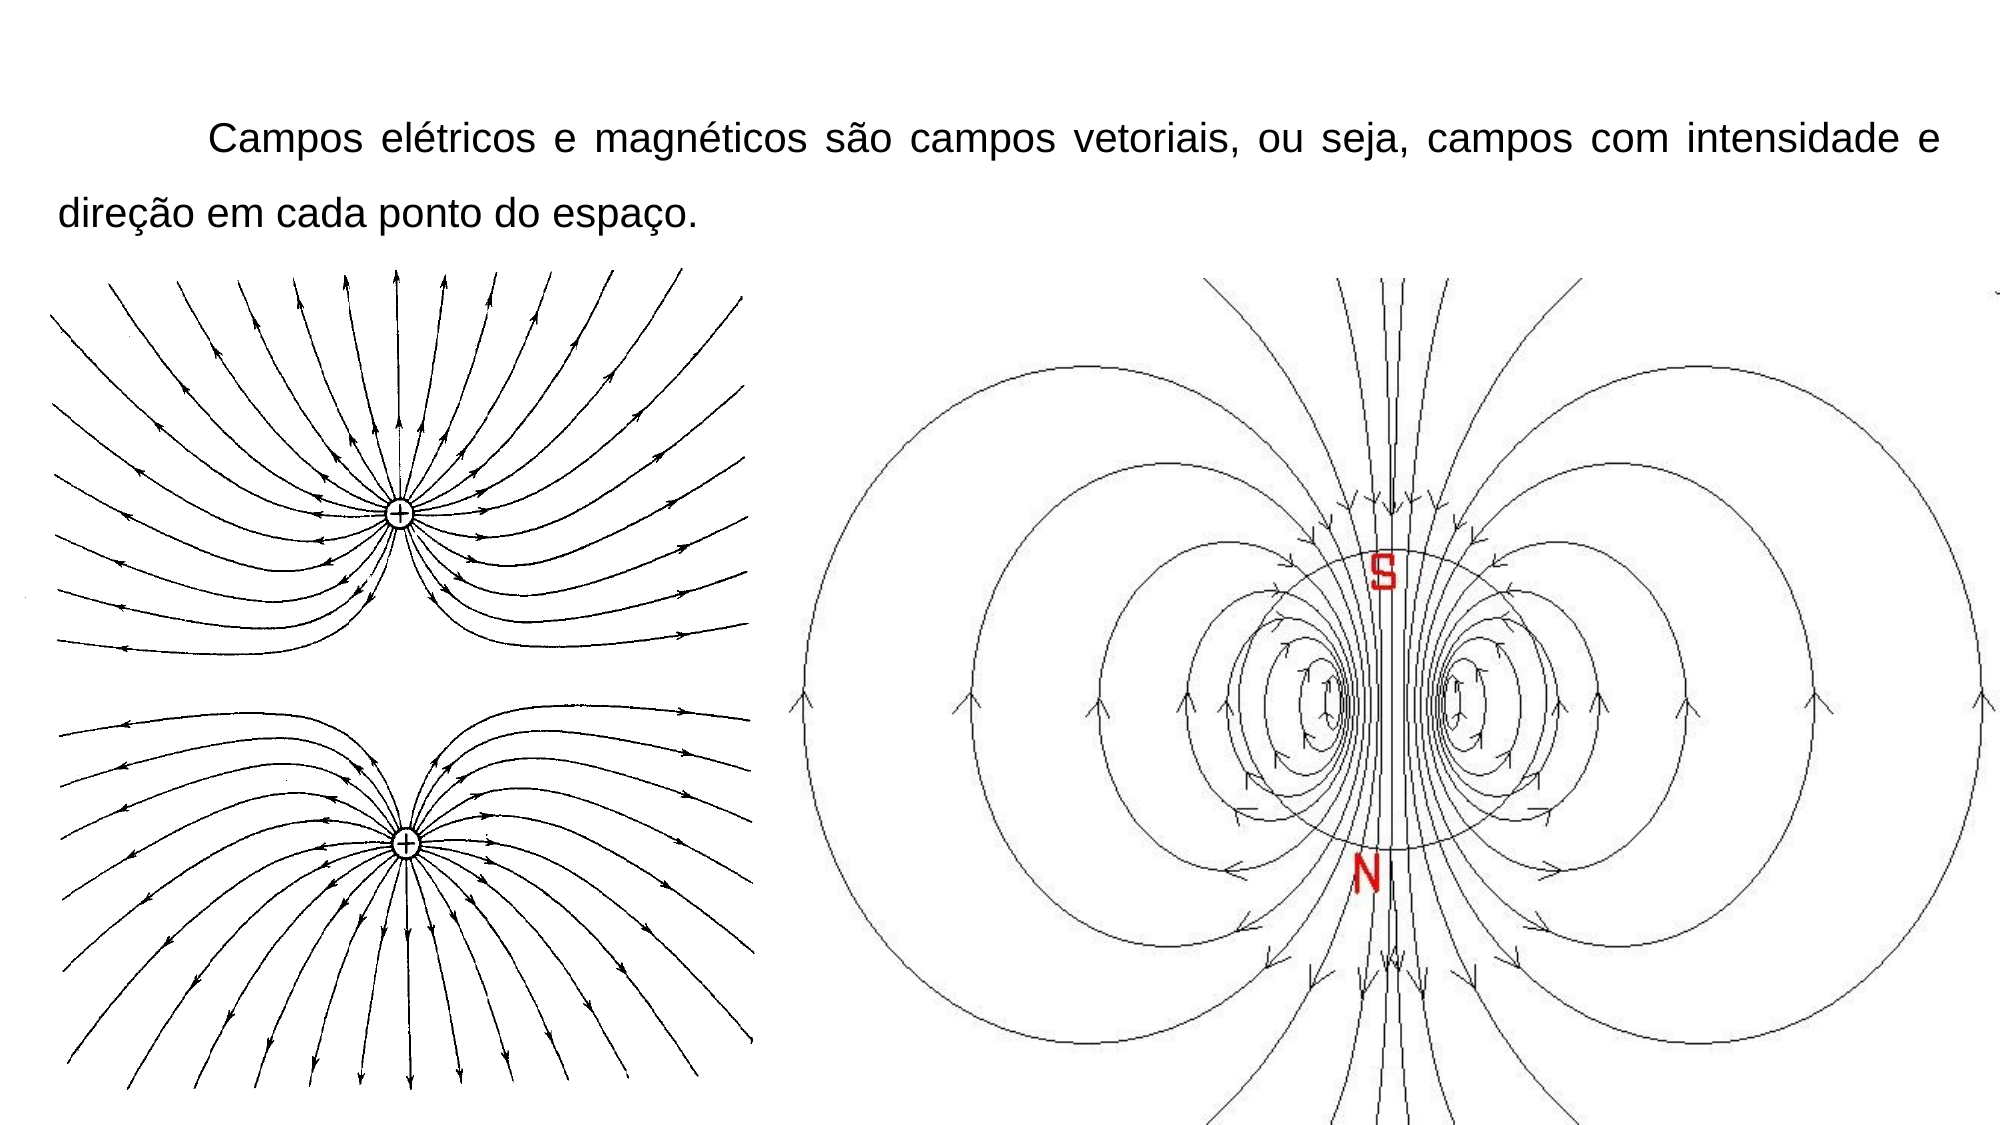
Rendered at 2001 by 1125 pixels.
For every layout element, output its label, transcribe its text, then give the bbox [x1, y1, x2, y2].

picture [2, 260, 2000, 1125]
text_box Campos elétricos e magnéticos são campos vetoriais, ou seja, campos com intensidade e direção em cada ponto do espaço. [43, 78, 1957, 243]
